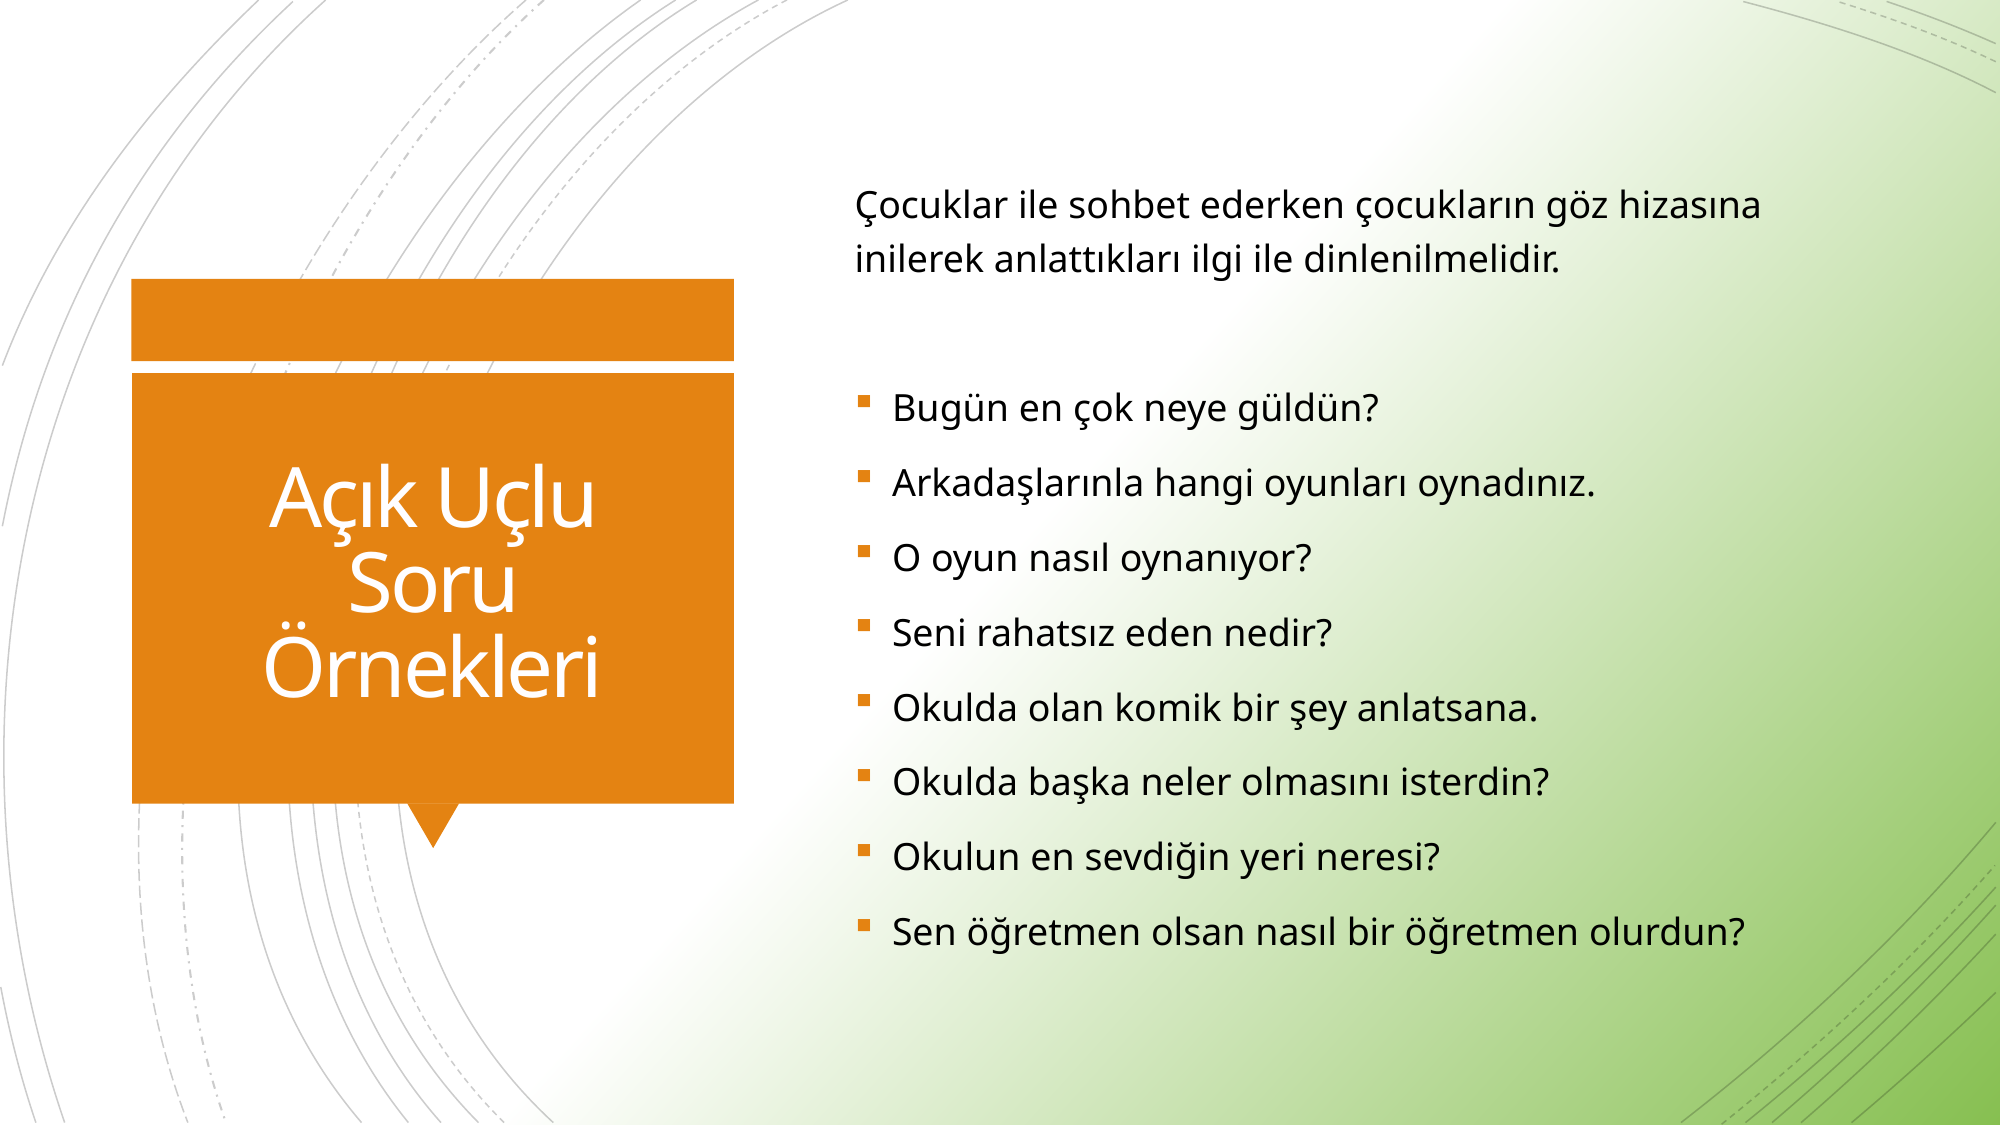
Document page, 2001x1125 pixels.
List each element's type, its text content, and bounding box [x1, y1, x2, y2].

title Açık Uçlu Soru Örnekleri [145, 385, 720, 789]
list Çocuklar ile sohbet ederken çocukların göz hizasına inilerek anlattıkları ilgi ile dinlenilmelidir. Bugün en çok neye güldün? Arkadaşlarınla hangi oyunları oynadınız. O oyun nasıl oynanıyor? Seni rahatsız eden nedir? Okulda olan komik bir şey anlatsana. Okulda başka neler olmasını isterdin? Okulun en sevdiğin yeri neresi? Sen öğretmen olsan nasıl bir öğretmen olurdun? [839, 131, 1871, 993]
